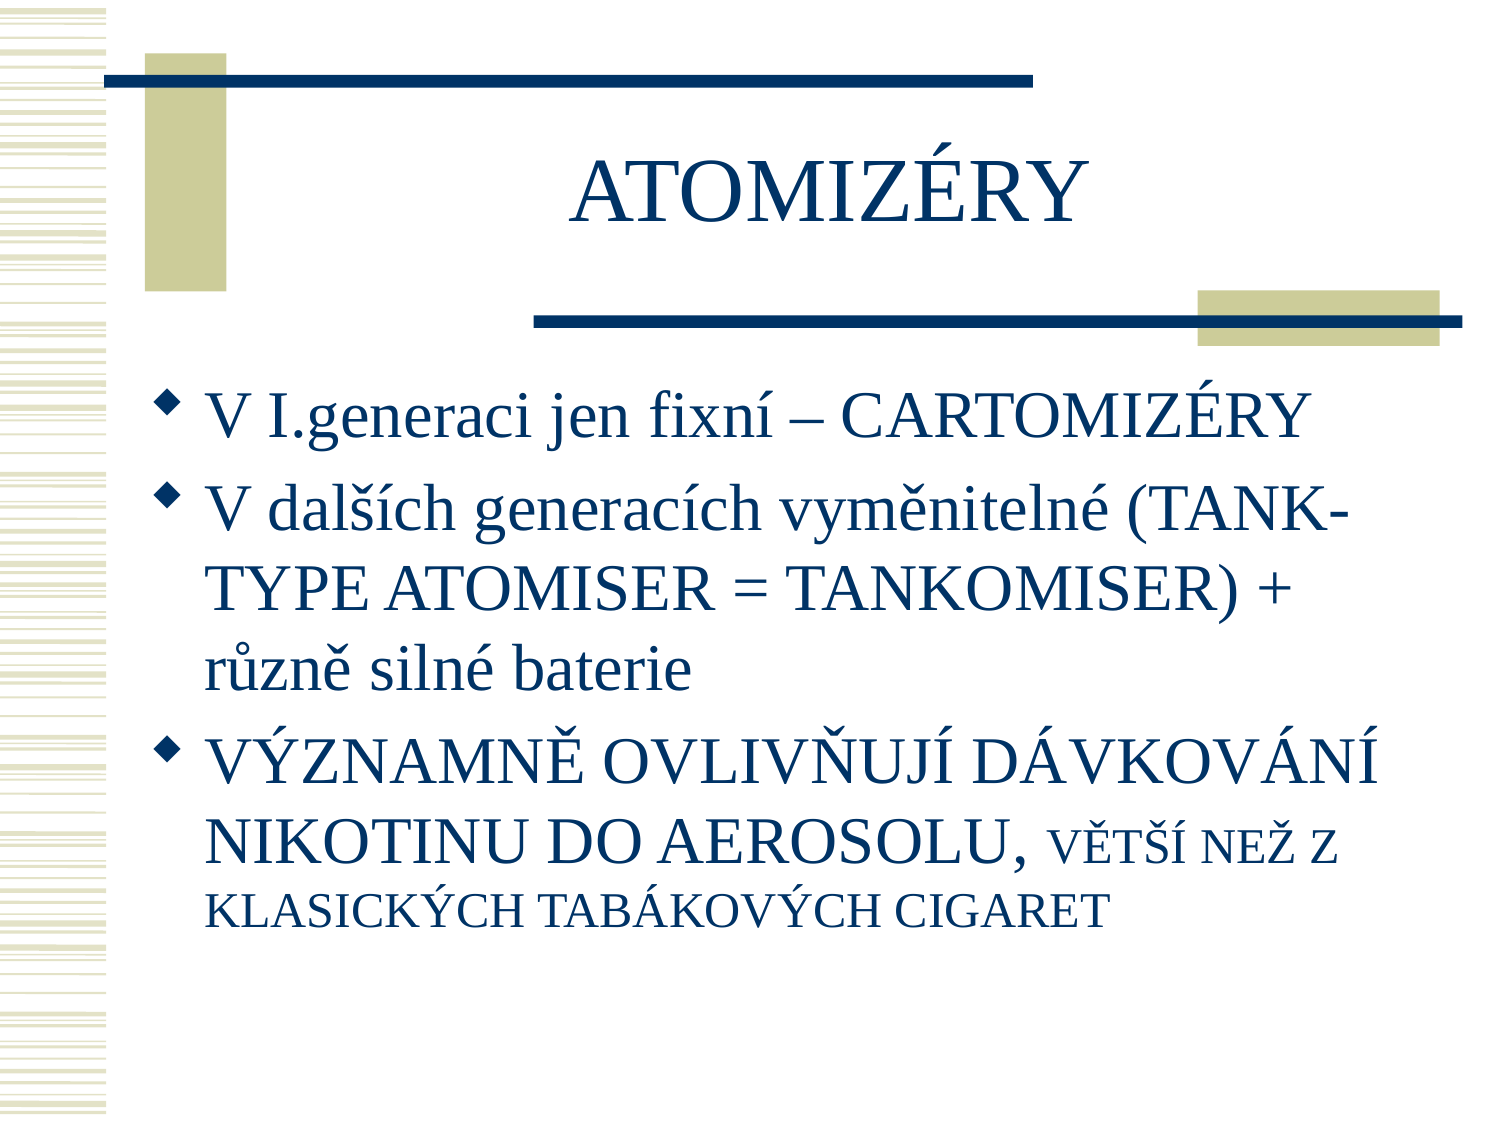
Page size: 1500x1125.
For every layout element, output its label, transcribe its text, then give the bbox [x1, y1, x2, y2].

list V I.generaci jen fixní – CARTOMIZÉRY V dalších generacích vyměnitelné (TANK-TYPE ATOMISER = TANKOMISER) + různě silné baterie VÝZNAMNĚ OVLIVŇUJÍ DÁVKOVÁNÍ NIKOTINU DO AEROSOLU, VĚTŠÍ NEŽ Z KLASICKÝCH TABÁKOVÝCH CIGARET [132, 363, 1439, 1000]
title ATOMIZÉRY [225, 99, 1436, 288]
